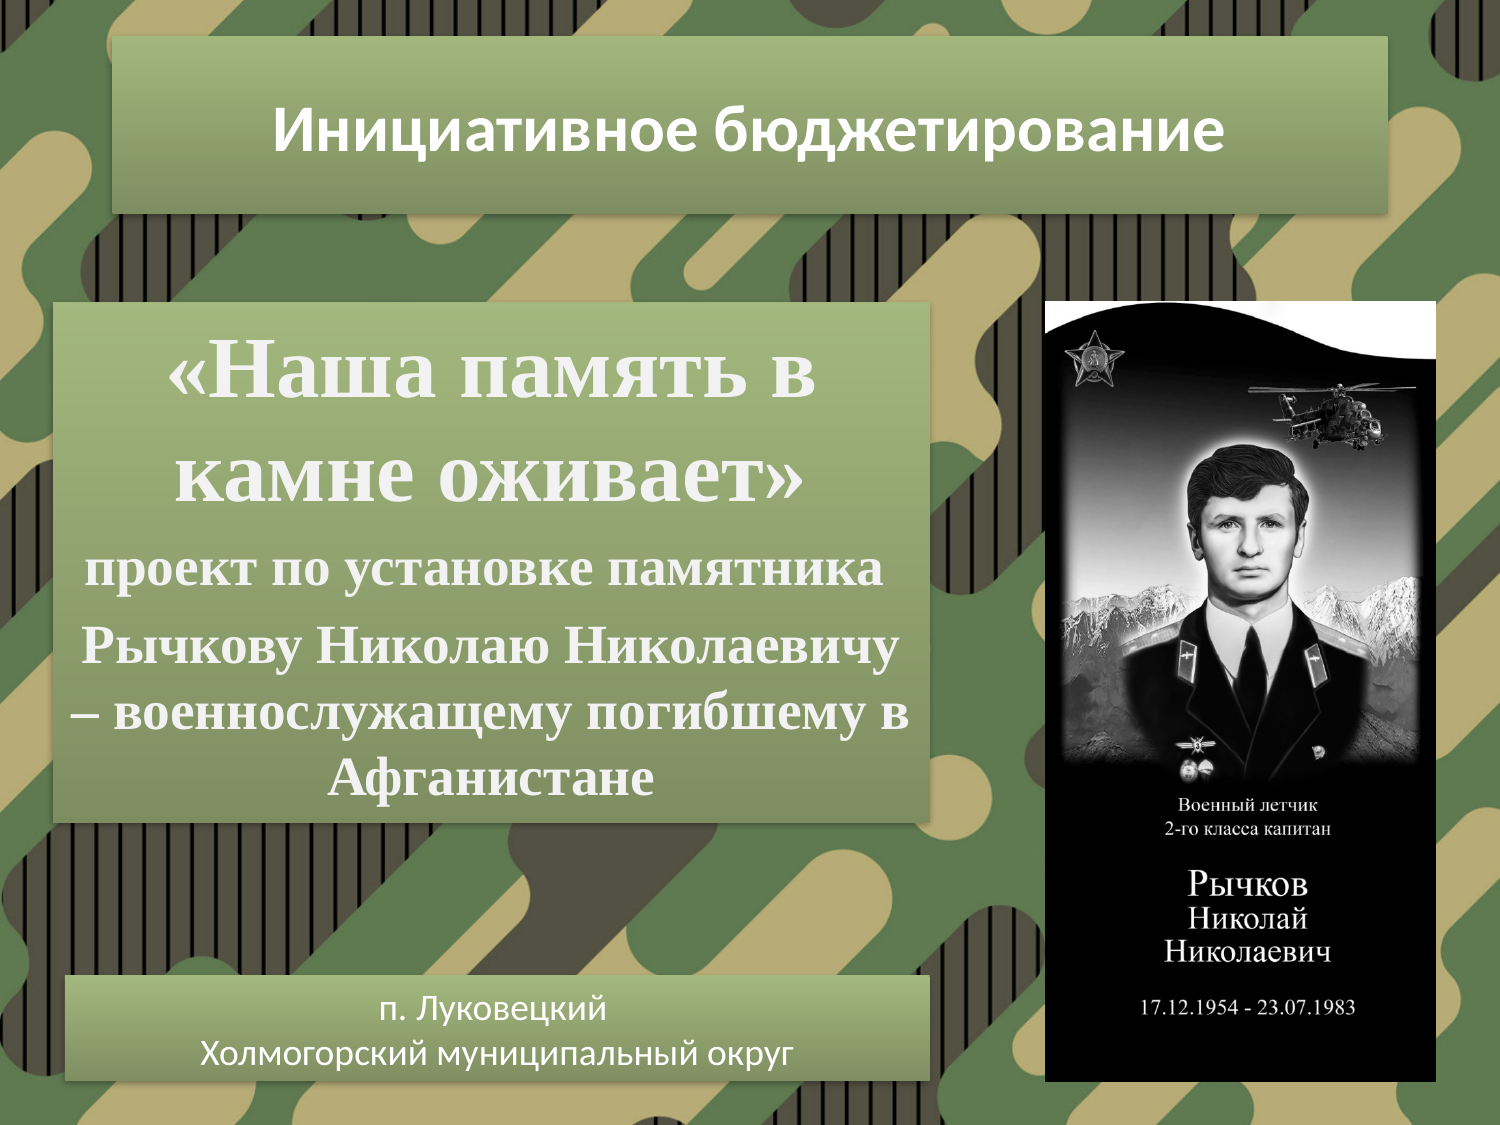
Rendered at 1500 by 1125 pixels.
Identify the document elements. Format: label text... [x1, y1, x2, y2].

picture [0, 0, 1500, 1125]
title Инициативное бюджетирование [112, 36, 1388, 214]
subtitle «Наша память в камне оживает» проект по установке памятника Рычкову Николаю Николаевичу – военнослужащему погибшему в Афганистане [53, 302, 930, 823]
text_box п. Луковецкий Холмогорский муниципальный округ [64, 975, 930, 1081]
